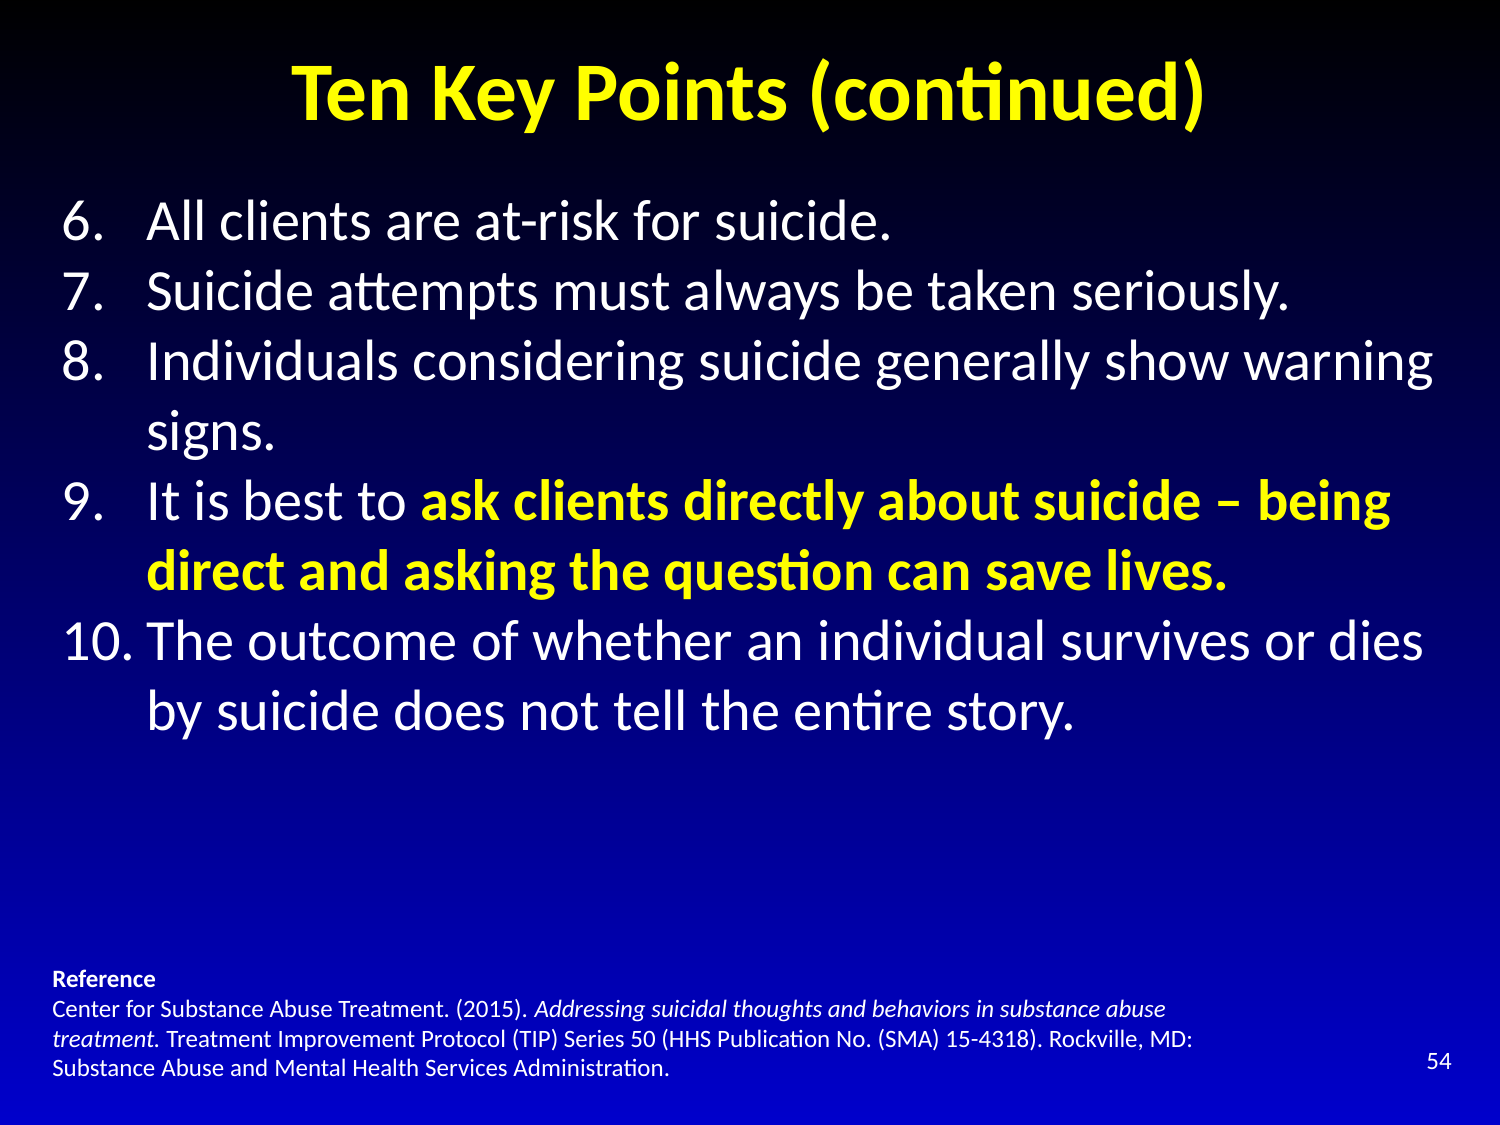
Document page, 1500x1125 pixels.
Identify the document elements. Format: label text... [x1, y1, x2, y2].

list All clients are at-risk for suicide. Suicide attempts must always be taken seriously. Individuals considering suicide generally show warning signs. It is best to ask clients directly about suicide – being direct and asking the question can save lives. The outcome of whether an individual survives or dies by suicide does not tell the entire story. [37, 174, 1463, 850]
text_box Reference Center for Substance Abuse Treatment. (2015). Addressing suicidal thoughts and behaviors in substance abuse treatment. Treatment Improvement Protocol (TIP) Series 50 (HHS Publication No. (SMA) 15-4318). Rockville, MD: Substance Abuse and Mental Health Services Administration. [37, 954, 1263, 1090]
title Ten Key Points (continued) [37, 24, 1463, 150]
slide_number 54 [1387, 1030, 1467, 1088]
